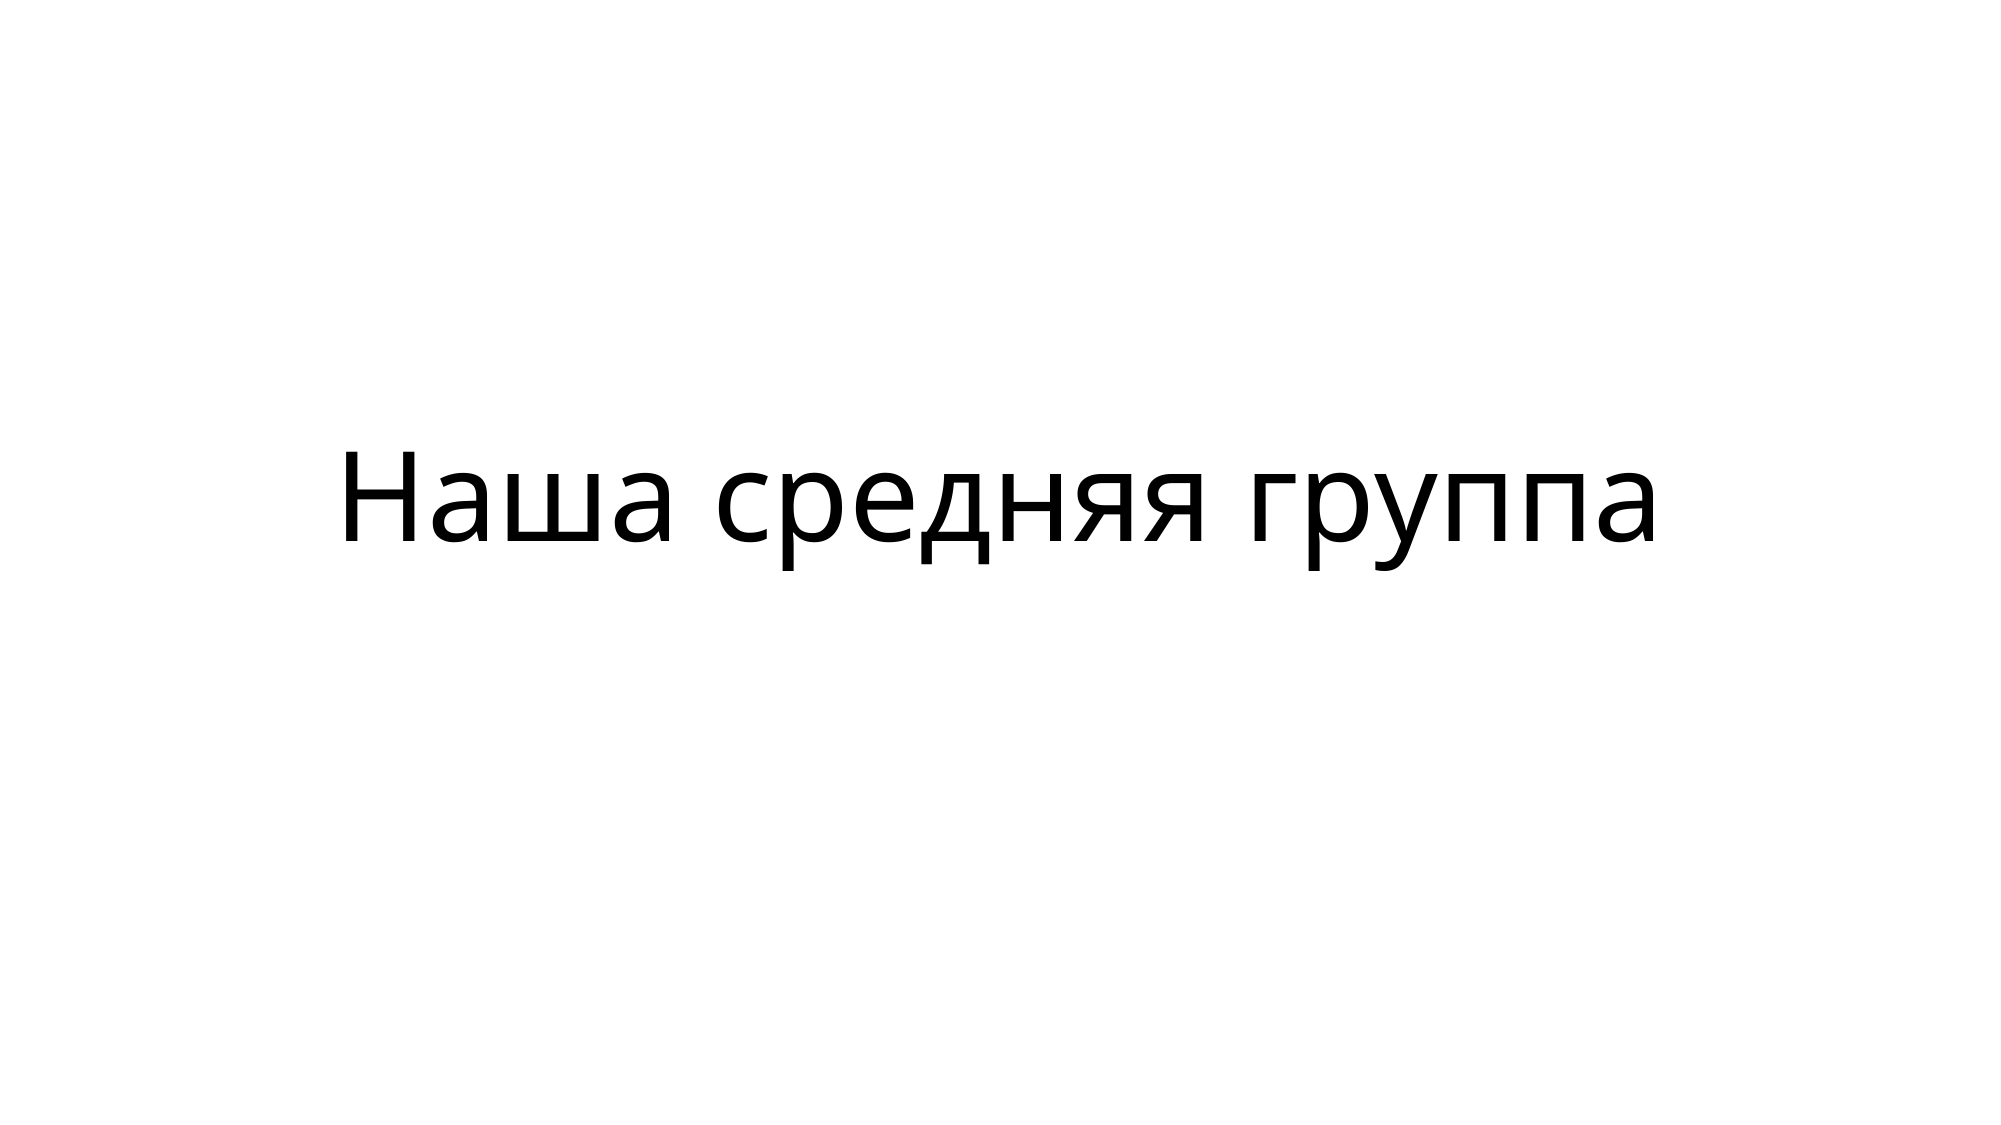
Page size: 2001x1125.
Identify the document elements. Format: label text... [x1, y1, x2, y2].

title Наша средняя группа [249, 184, 1750, 576]
